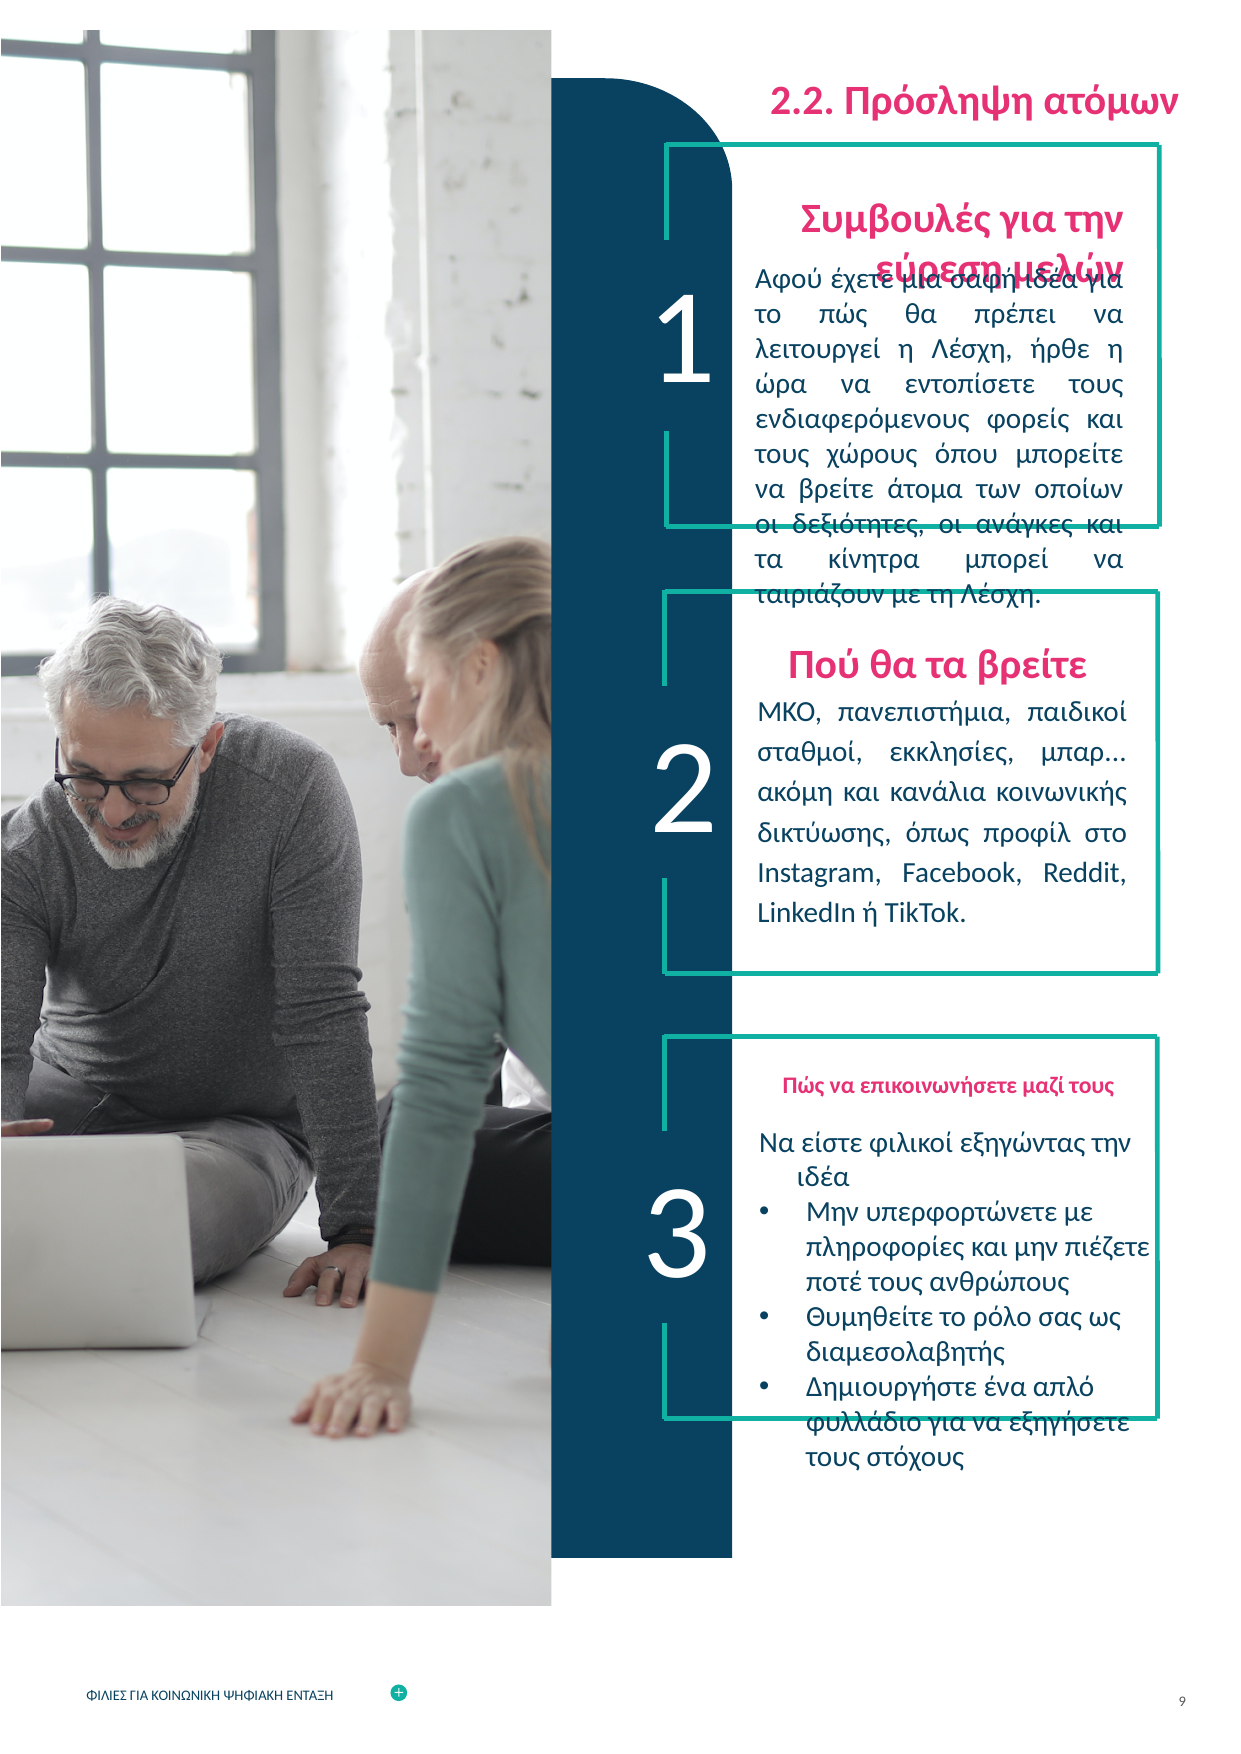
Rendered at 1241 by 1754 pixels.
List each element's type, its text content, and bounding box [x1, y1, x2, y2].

list ΜΚΟ, πανεπιστήμια, παιδικοί σταθμοί, εκκλησίες, μπαρ... ακόμη και κανάλια κοινωνικής δικτύωσης, όπως προφίλ στο Instagram, Facebook, Reddit, LinkedIn ή TikTok. [667, 679, 1143, 965]
list Αφού έχετε μια σαφή ιδέα για το πώς θα πρέπει να λειτουργεί η Λέσχη, ήρθε η ώρα να εντοπίσετε τους ενδιαφερόμενους φορείς και τους χώρους όπου μπορείτε να βρείτε άτομα των οποίων οι δεξιότητες, οι ανάγκες και τα κίνητρα μπορεί να ταιριάζουν με τη Λέσχη. [740, 252, 1139, 470]
text_box 2.2. Πρόσληψη ατόμων [754, 65, 1230, 150]
list 2 [561, 675, 733, 833]
list Να είστε φιλικοί εξηγώντας την ιδέα Μην υπερφορτώνετε με πληροφορίες και μην πιέζετε ποτέ τους ανθρώπους Θυμηθείτε το ρόλο σας ως διαμεσολαβητής Δημιουργήστε ένα απλό φυλλάδιο για να εξηγήσετε τους στόχους [730, 1115, 1206, 1400]
list Πώς να επικοινωνήσετε μαζί τους [750, 1062, 1130, 1115]
picture [0, 30, 554, 1606]
text_box 9 [1131, 1662, 1201, 1739]
list 3 [559, 1120, 727, 1278]
list Συμβουλές για την εύρεση μελών [740, 183, 1140, 243]
list 1 [560, 225, 732, 383]
list Πού θα τα βρείτε [749, 629, 1126, 668]
